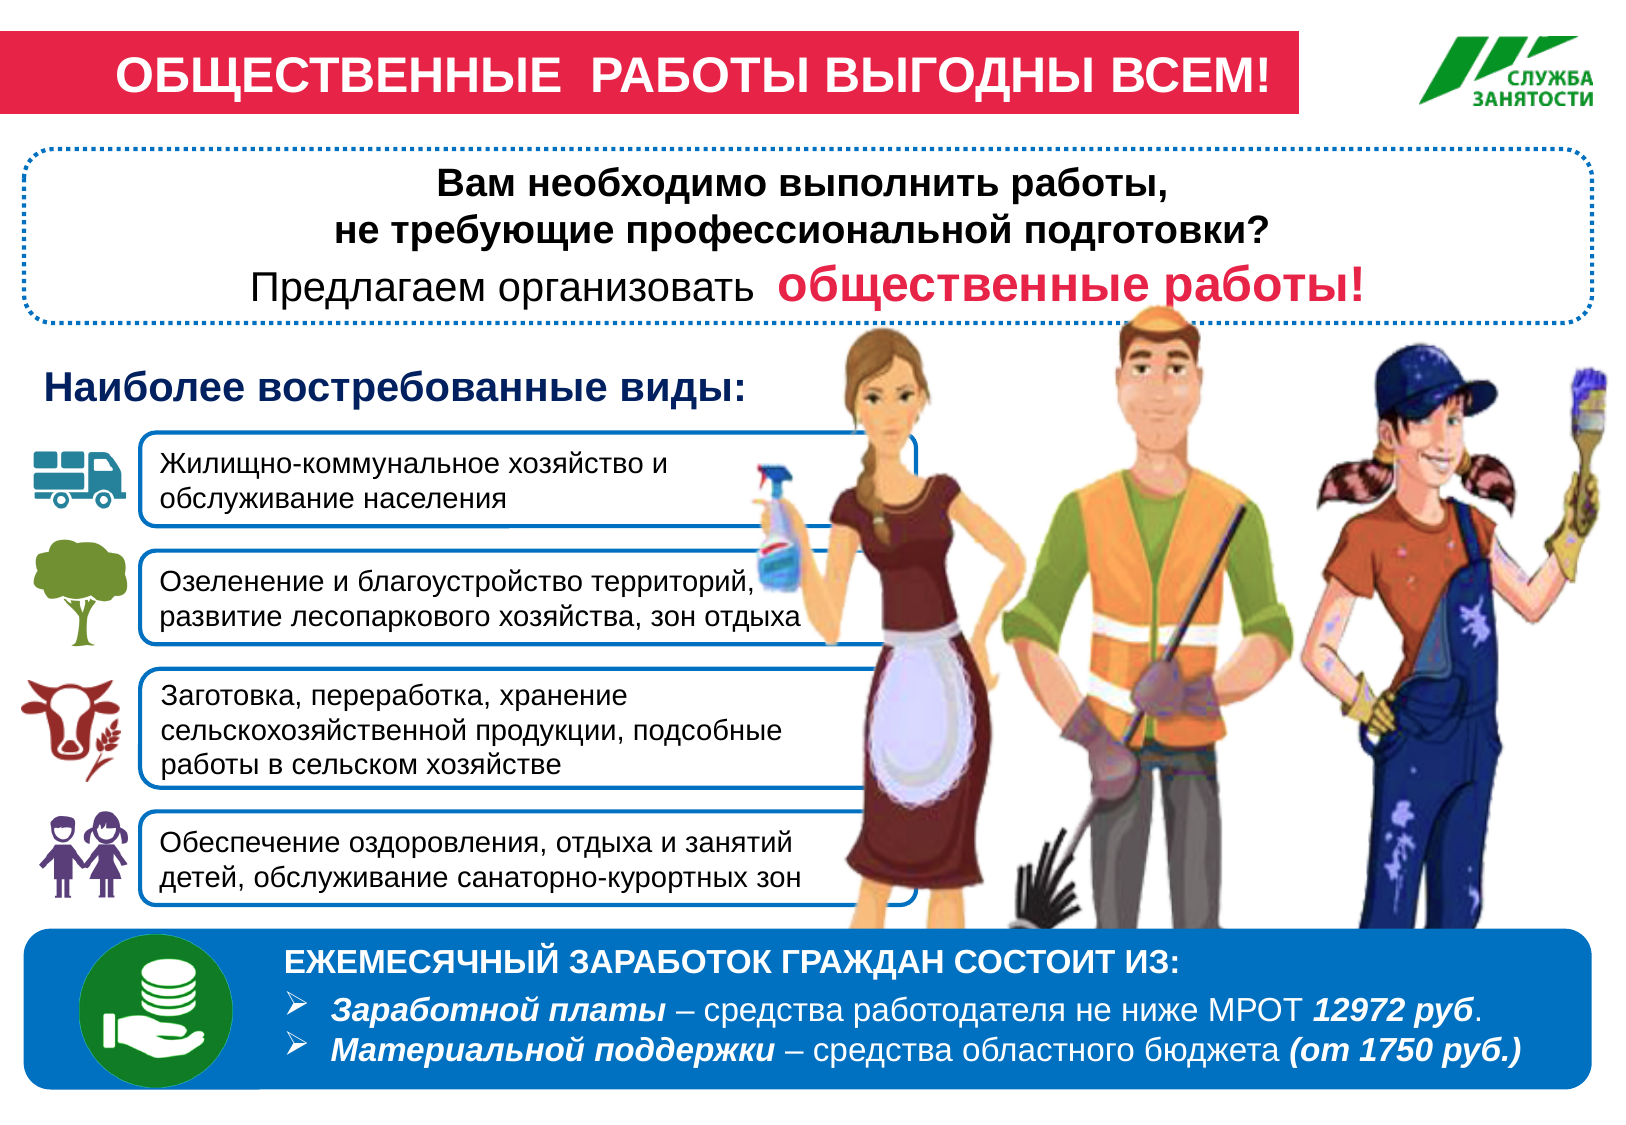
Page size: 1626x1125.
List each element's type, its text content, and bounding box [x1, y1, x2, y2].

picture [75, 930, 235, 1090]
text_box Озеленение и благоустройство территорий, развитие лесопаркового хозяйства, зон отдыха [138, 548, 736, 647]
text_box [34, 319, 736, 326]
picture [32, 538, 128, 647]
picture [741, 257, 1625, 934]
picture [20, 680, 121, 782]
text_box Общественные работы Выгодны всем! [0, 29, 1301, 116]
text_box Жилищно-коммунальное хозяйство и обслуживание населения [168, 430, 736, 529]
picture [38, 804, 128, 906]
text_box Вам необходимо выполнить работы, не требующие профессиональной подготовки? Предлагаем организовать общественные работы! [24, 148, 1593, 319]
picture [0, 432, 170, 528]
text_box [21, 926, 1594, 1092]
text_box Заготовка, переработка, хранение сельскохозяйственной продукции, подсобные работы в сельском хозяйстве [137, 666, 736, 790]
picture [1419, 36, 1593, 106]
text_box Наиболее востребованные виды: [28, 352, 736, 418]
text_box Обеспечение оздоровления, отдыха и занятий детей, обслуживание санаторно-курортных зон [138, 809, 736, 908]
text_box Ежемесячный Заработок граждан состоит из: Заработной платы – средства работодателя не ниже МРОТ 12972 руб. Материальной поддержки – средства областного бюджета (от 1750 руб.) [269, 933, 1564, 1076]
